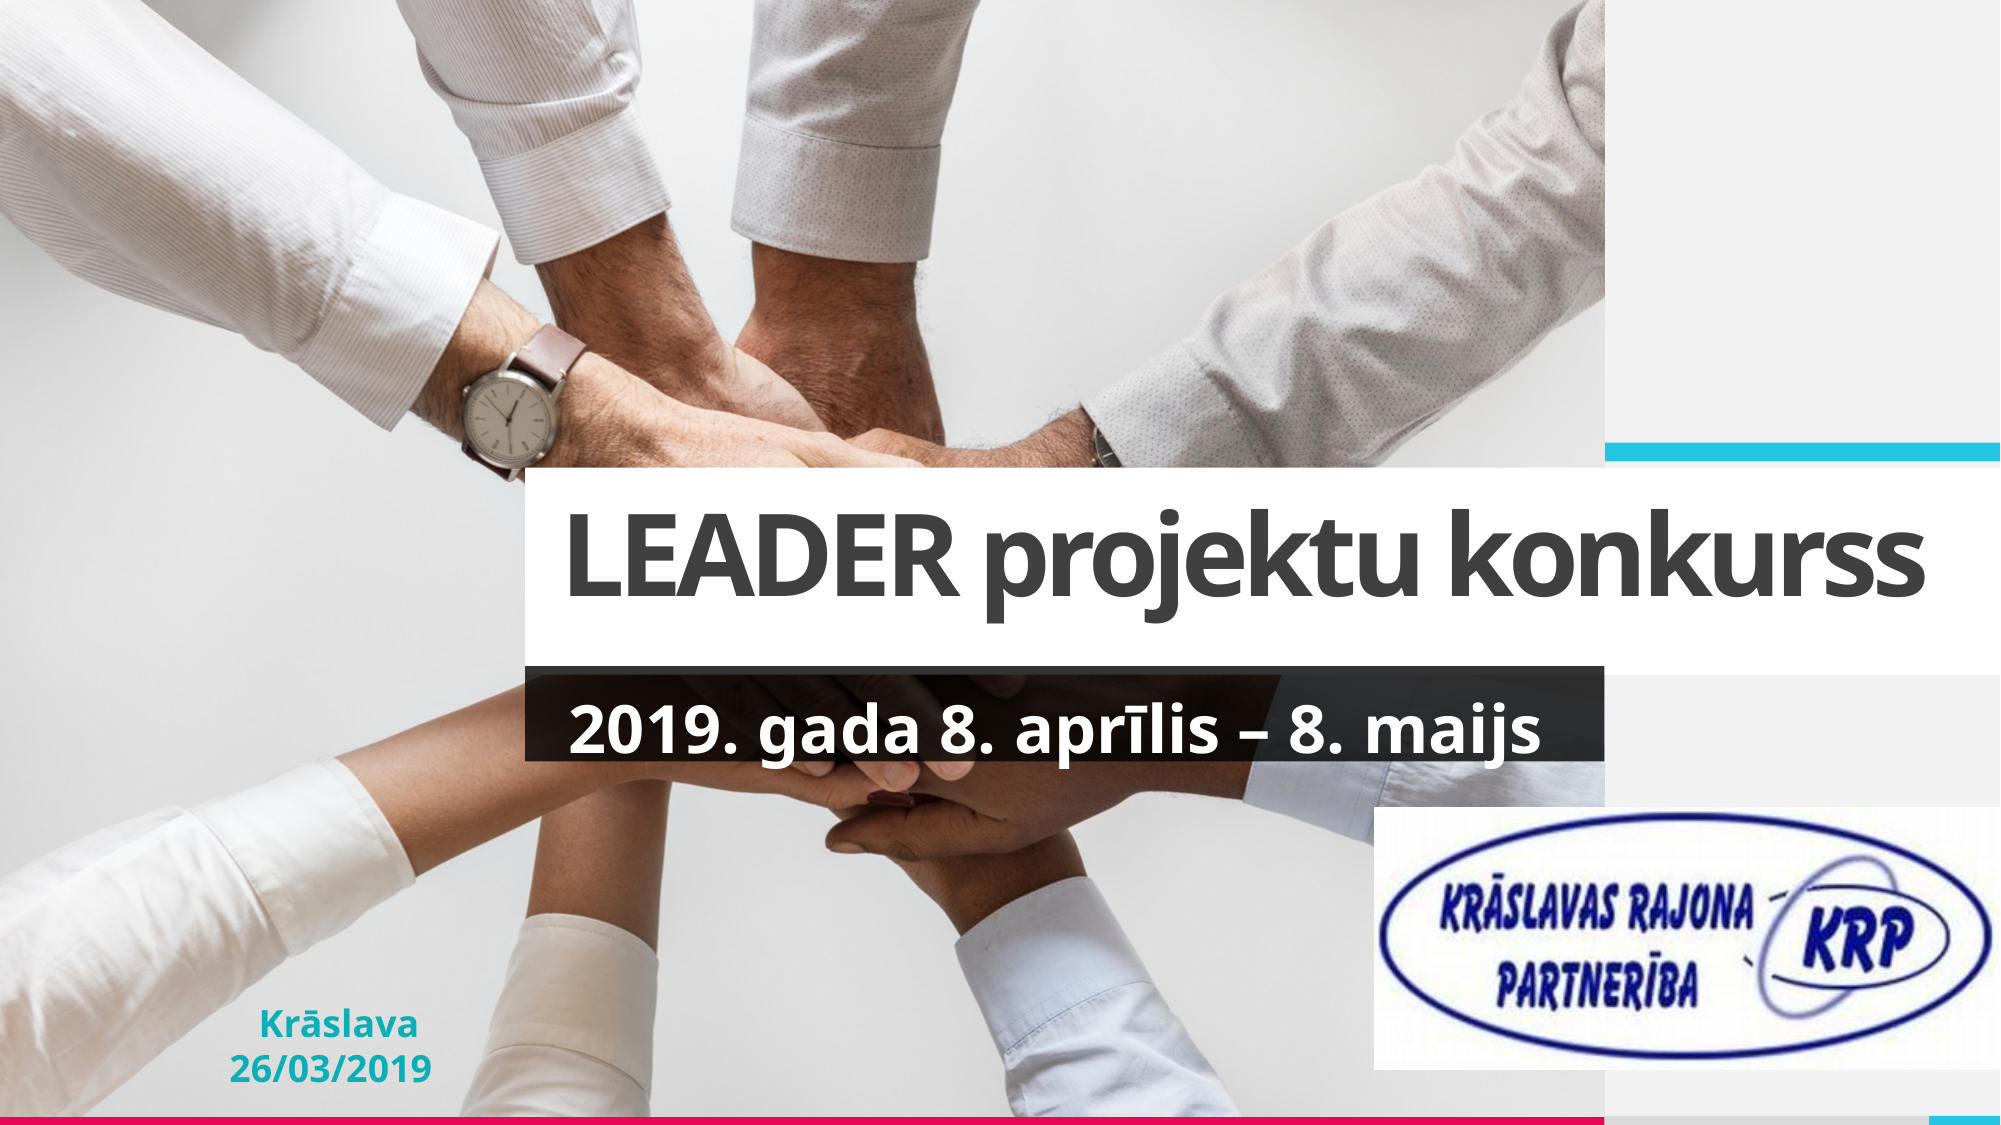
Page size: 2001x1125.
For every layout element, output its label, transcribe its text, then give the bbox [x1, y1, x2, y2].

picture [0, 0, 2000, 1117]
title LEADER projektu konkurss [1605, 467, 2000, 675]
